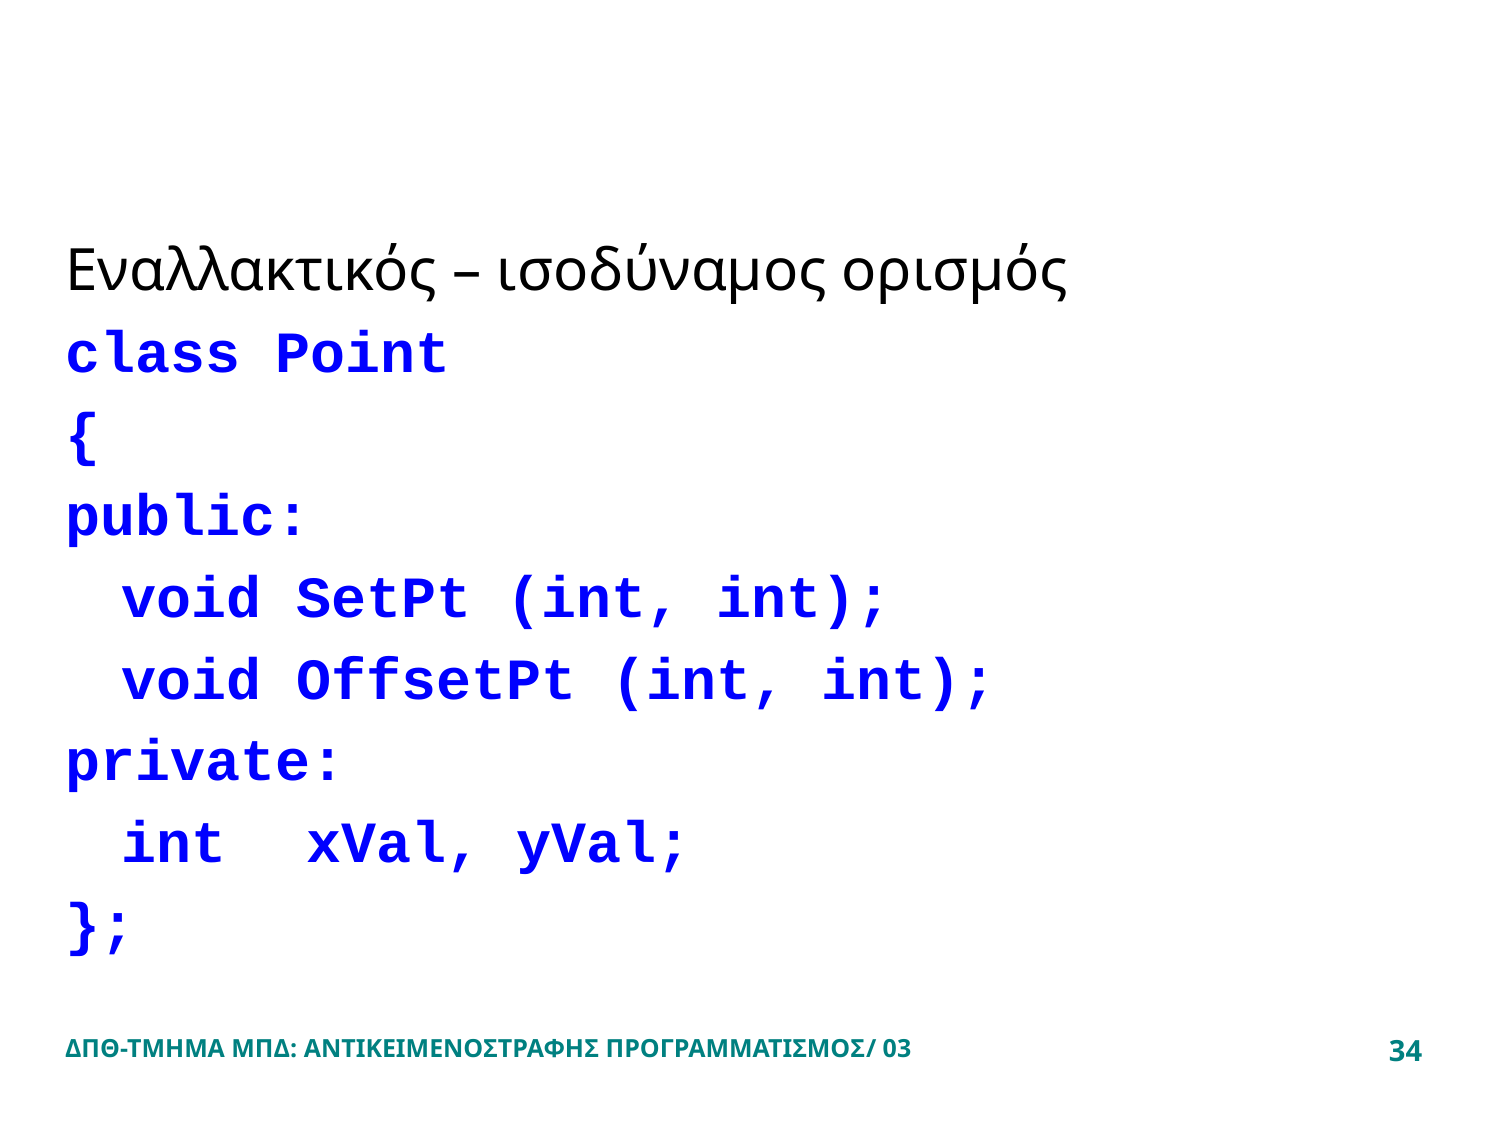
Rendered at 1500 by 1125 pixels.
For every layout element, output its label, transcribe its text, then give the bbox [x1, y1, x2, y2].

slide_number 34 [1250, 1025, 1438, 1100]
footer ΔΠΘ-ΤΜΗΜΑ ΜΠΔ: ΑΝΤΙΚΕΙΜΕΝΟΣΤΡΑΦΗΣ ΠΡΟΓΡΑΜΜΑΤΙΣΜΟΣ/ 03 [50, 1025, 1213, 1100]
list Εναλλακτικός – ισοδύναμος ορισμός class Point { public: void SetPt (int, int); void OffsetPt (int, int); private: int xVal, yVal; }; [50, 224, 1450, 1000]
